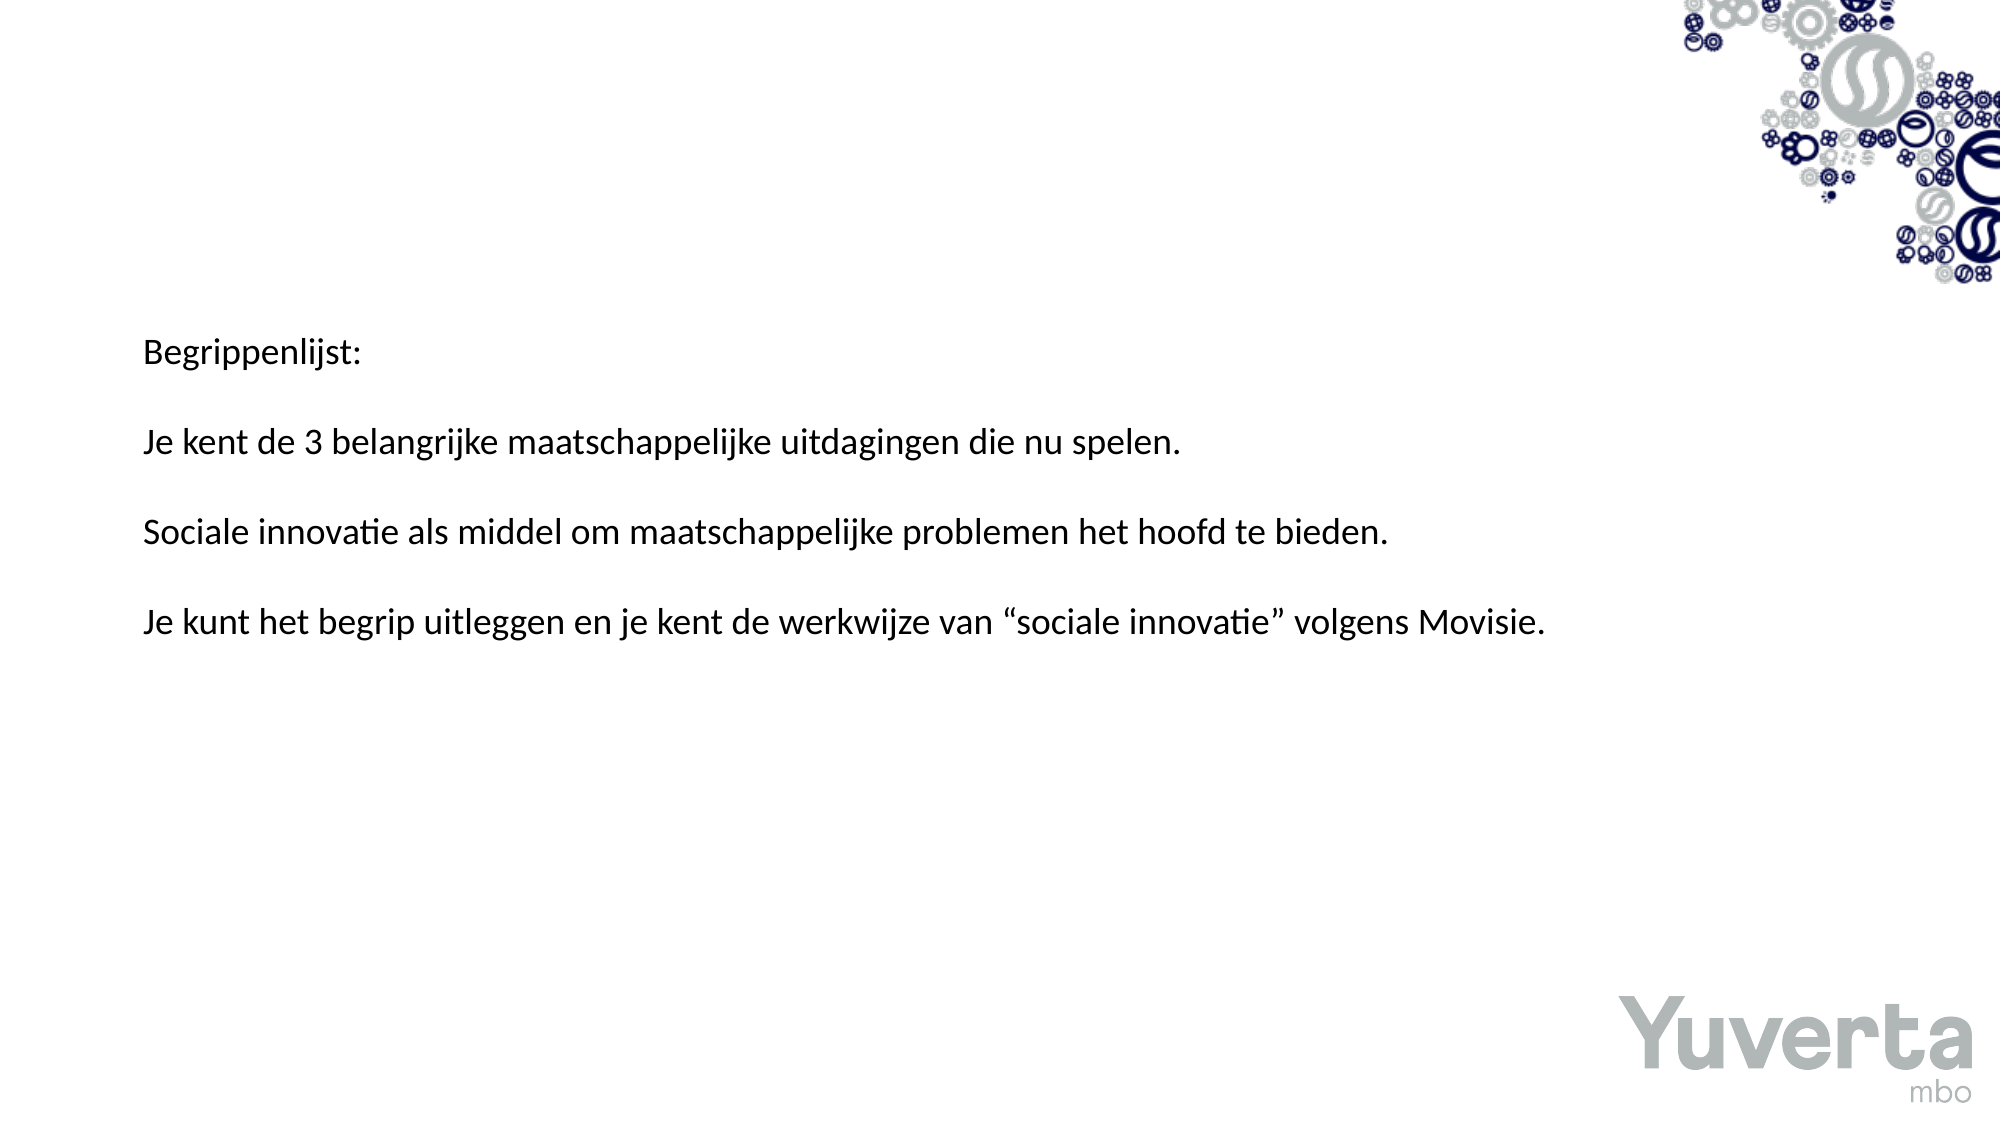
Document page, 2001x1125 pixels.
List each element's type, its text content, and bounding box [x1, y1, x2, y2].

picture [0, 0, 2000, 1125]
text_box Begrippenlijst: Je kent de 3 belangrijke maatschappelijke uitdagingen die nu spelen. Sociale innovatie als middel om maatschappelijke problemen het hoofd te bieden. Je kunt het begrip uitleggen en je kent de werkwijze van “sociale innovatie” volgens Movisie. [128, 319, 1751, 650]
